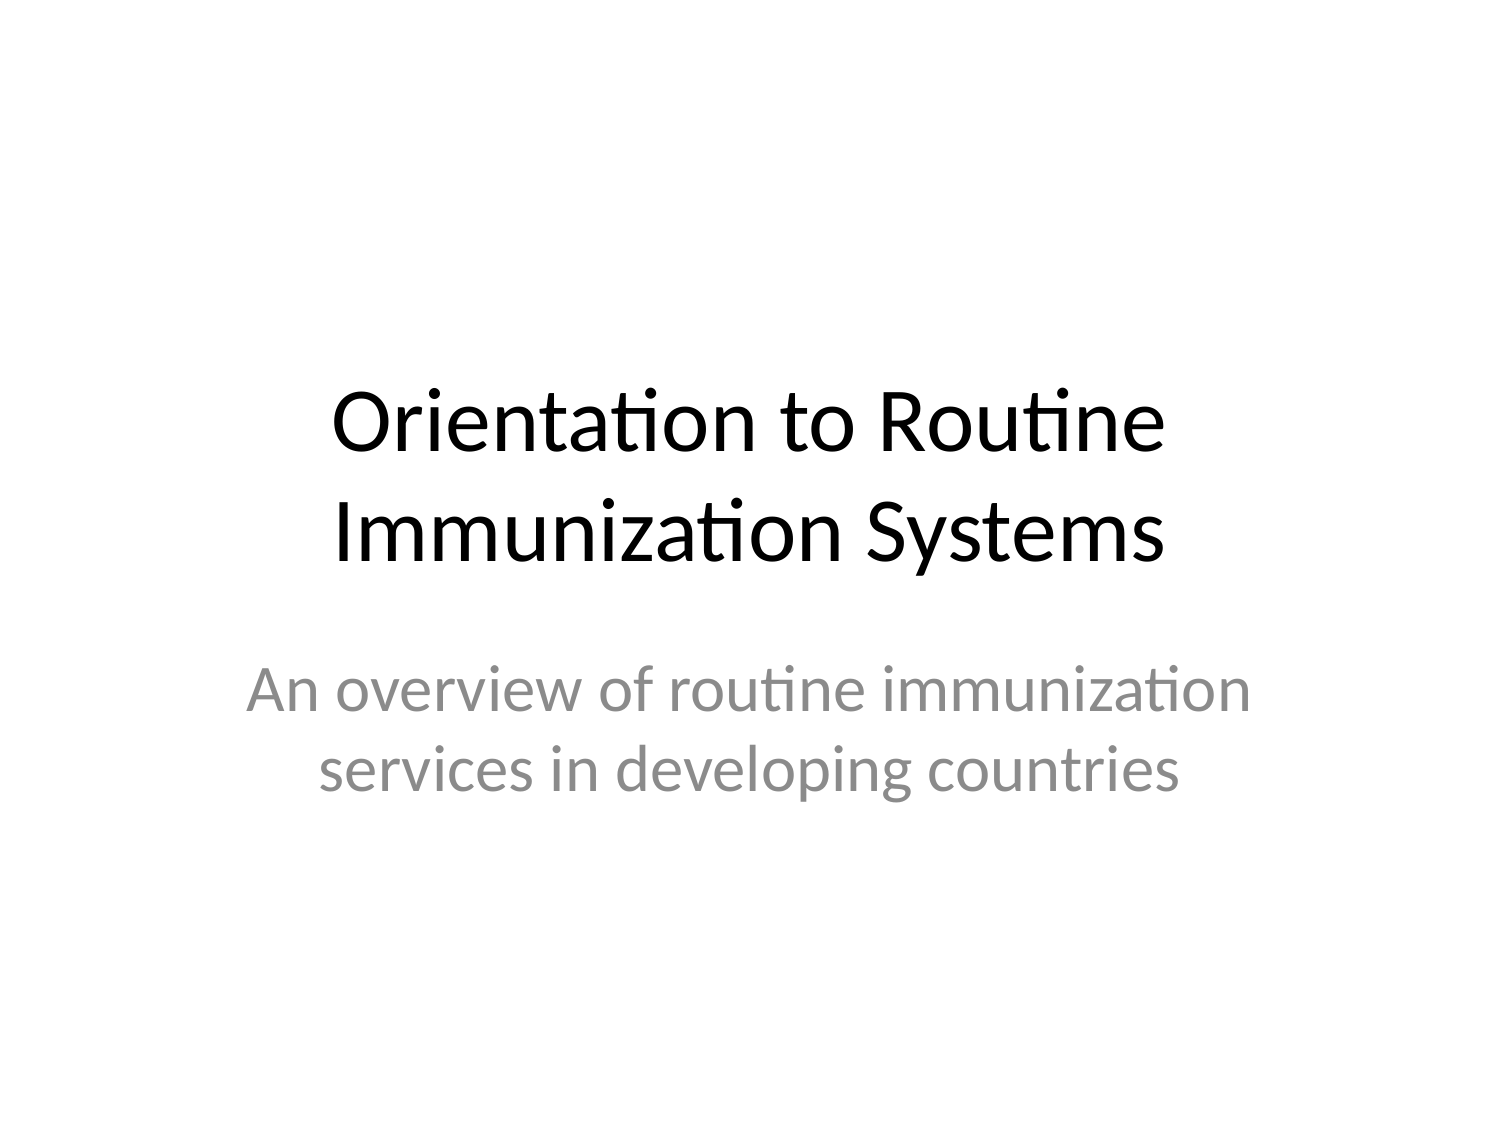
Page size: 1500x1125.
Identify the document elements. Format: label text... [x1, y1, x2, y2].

subtitle An overview of routine immunization services in developing countries [225, 637, 1275, 925]
title Orientation to Routine Immunization Systems [112, 349, 1388, 591]
